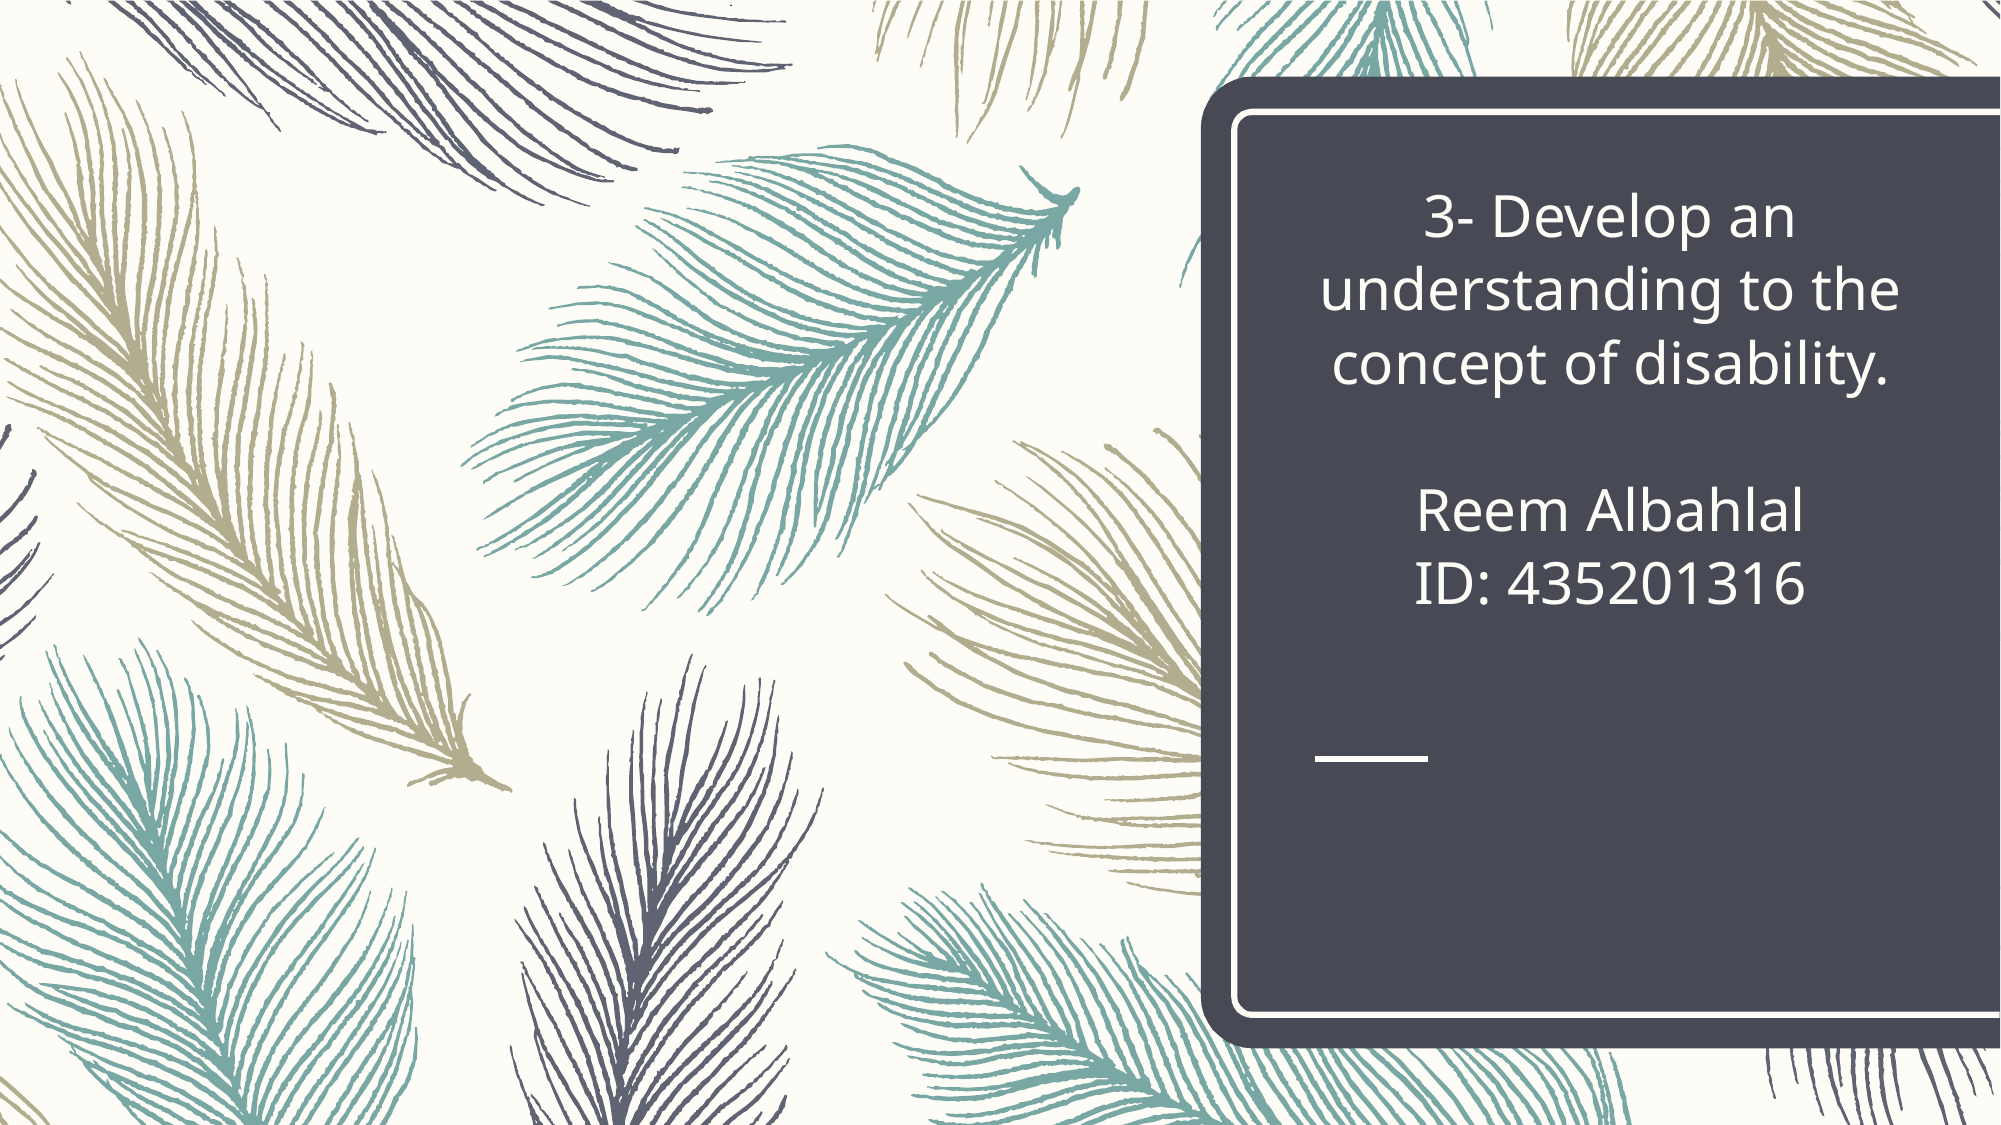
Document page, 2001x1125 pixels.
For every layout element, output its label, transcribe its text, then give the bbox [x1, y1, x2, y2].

title 3- Develop an understanding to the concept of disability. Reem Albahlal ID: 435201316 [1299, 167, 1922, 718]
